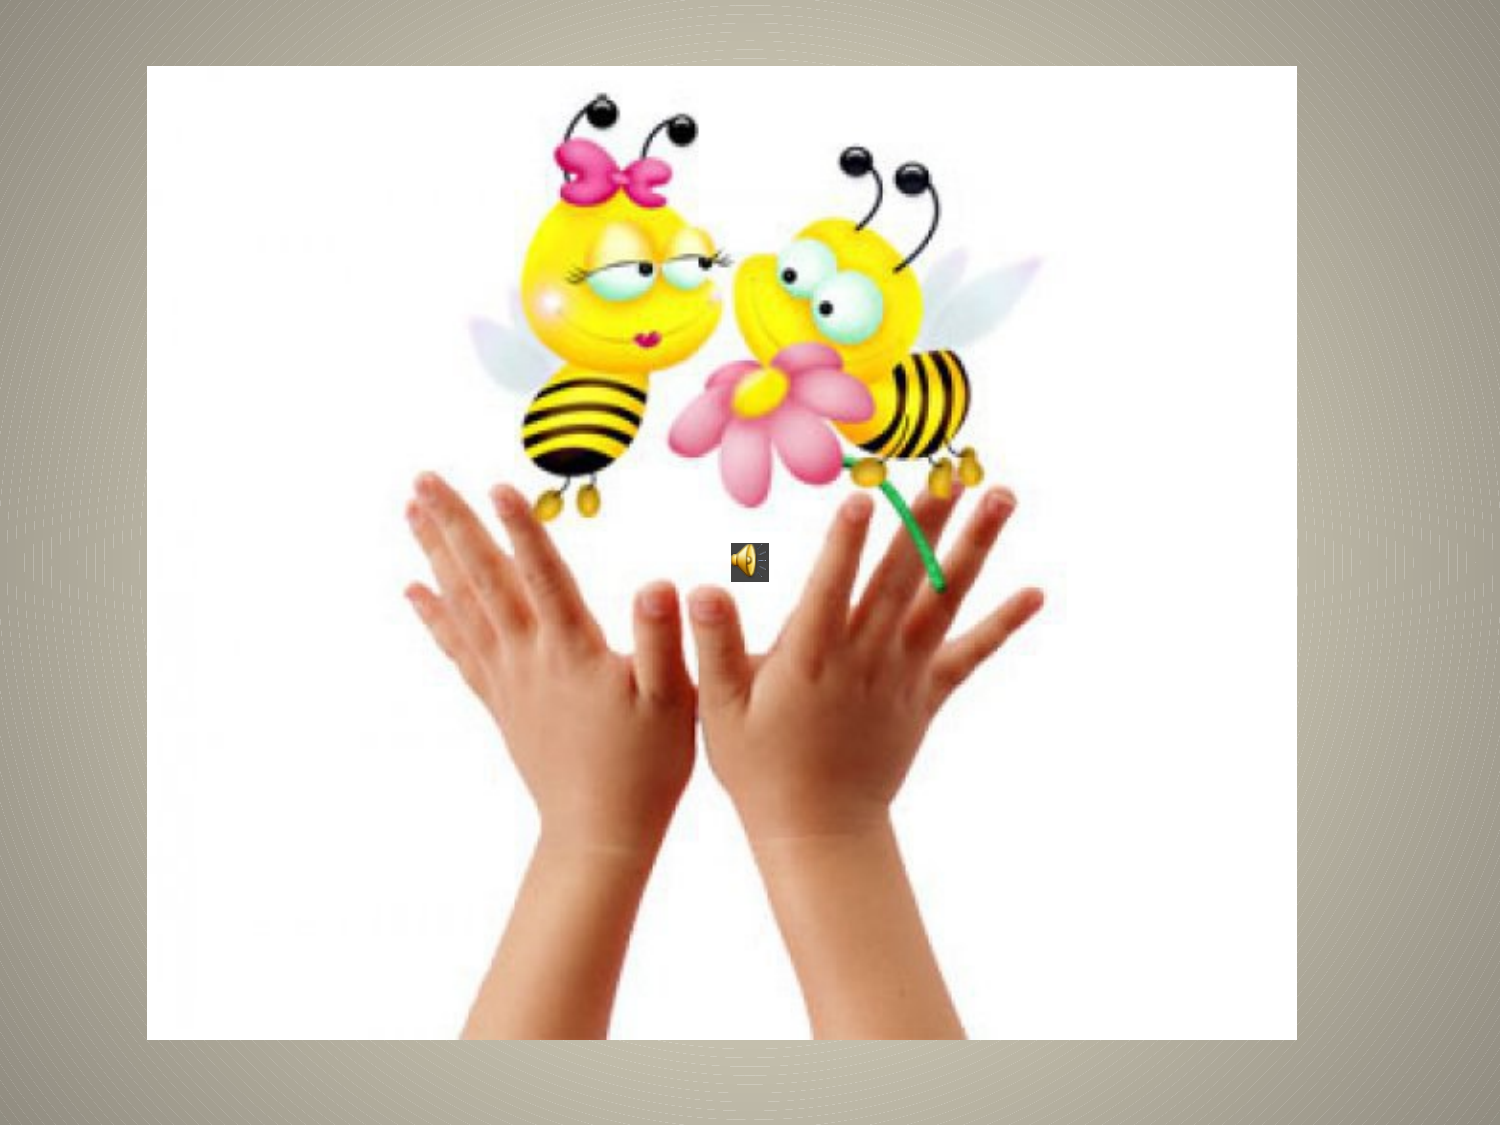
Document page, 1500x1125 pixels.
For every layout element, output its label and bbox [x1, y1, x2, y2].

picture [147, 66, 1297, 1040]
